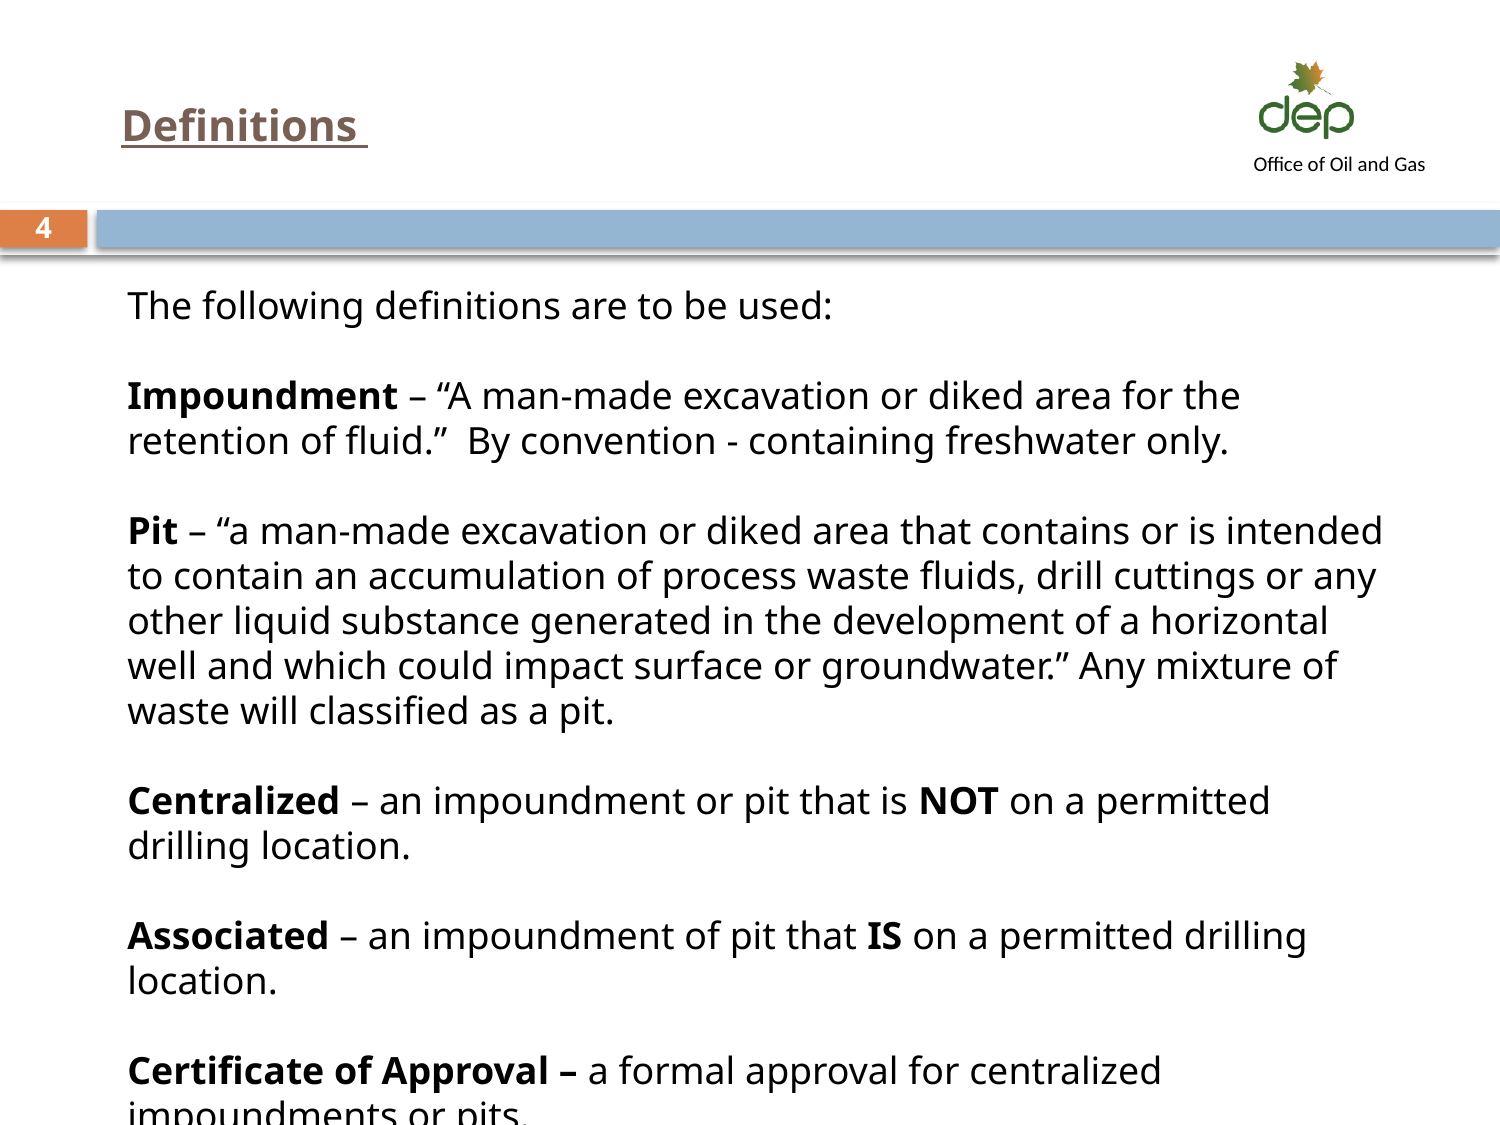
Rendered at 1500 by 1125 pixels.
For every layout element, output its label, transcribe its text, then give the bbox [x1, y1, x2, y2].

title Definitions [106, 90, 575, 158]
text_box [1238, 58, 1480, 177]
slide_number 4 [0, 208, 88, 249]
text_box The following definitions are to be used: Impoundment – “A man-made excavation or diked area for the retention of fluid.” By convention - containing freshwater only. Pit – “a man-made excavation or diked area that contains or is intended to contain an accumulation of process waste fluids, drill cuttings or any other liquid substance generated in the development of a horizontal well and which could impact surface or groundwater.” Any mixture of waste will classified as a pit. Centralized – an impoundment or pit that is NOT on a permitted drilling location. Associated – an impoundment of pit that IS on a permitted drilling location. Certificate of Approval – a formal approval for centralized impoundments or pits. [112, 274, 1413, 1125]
